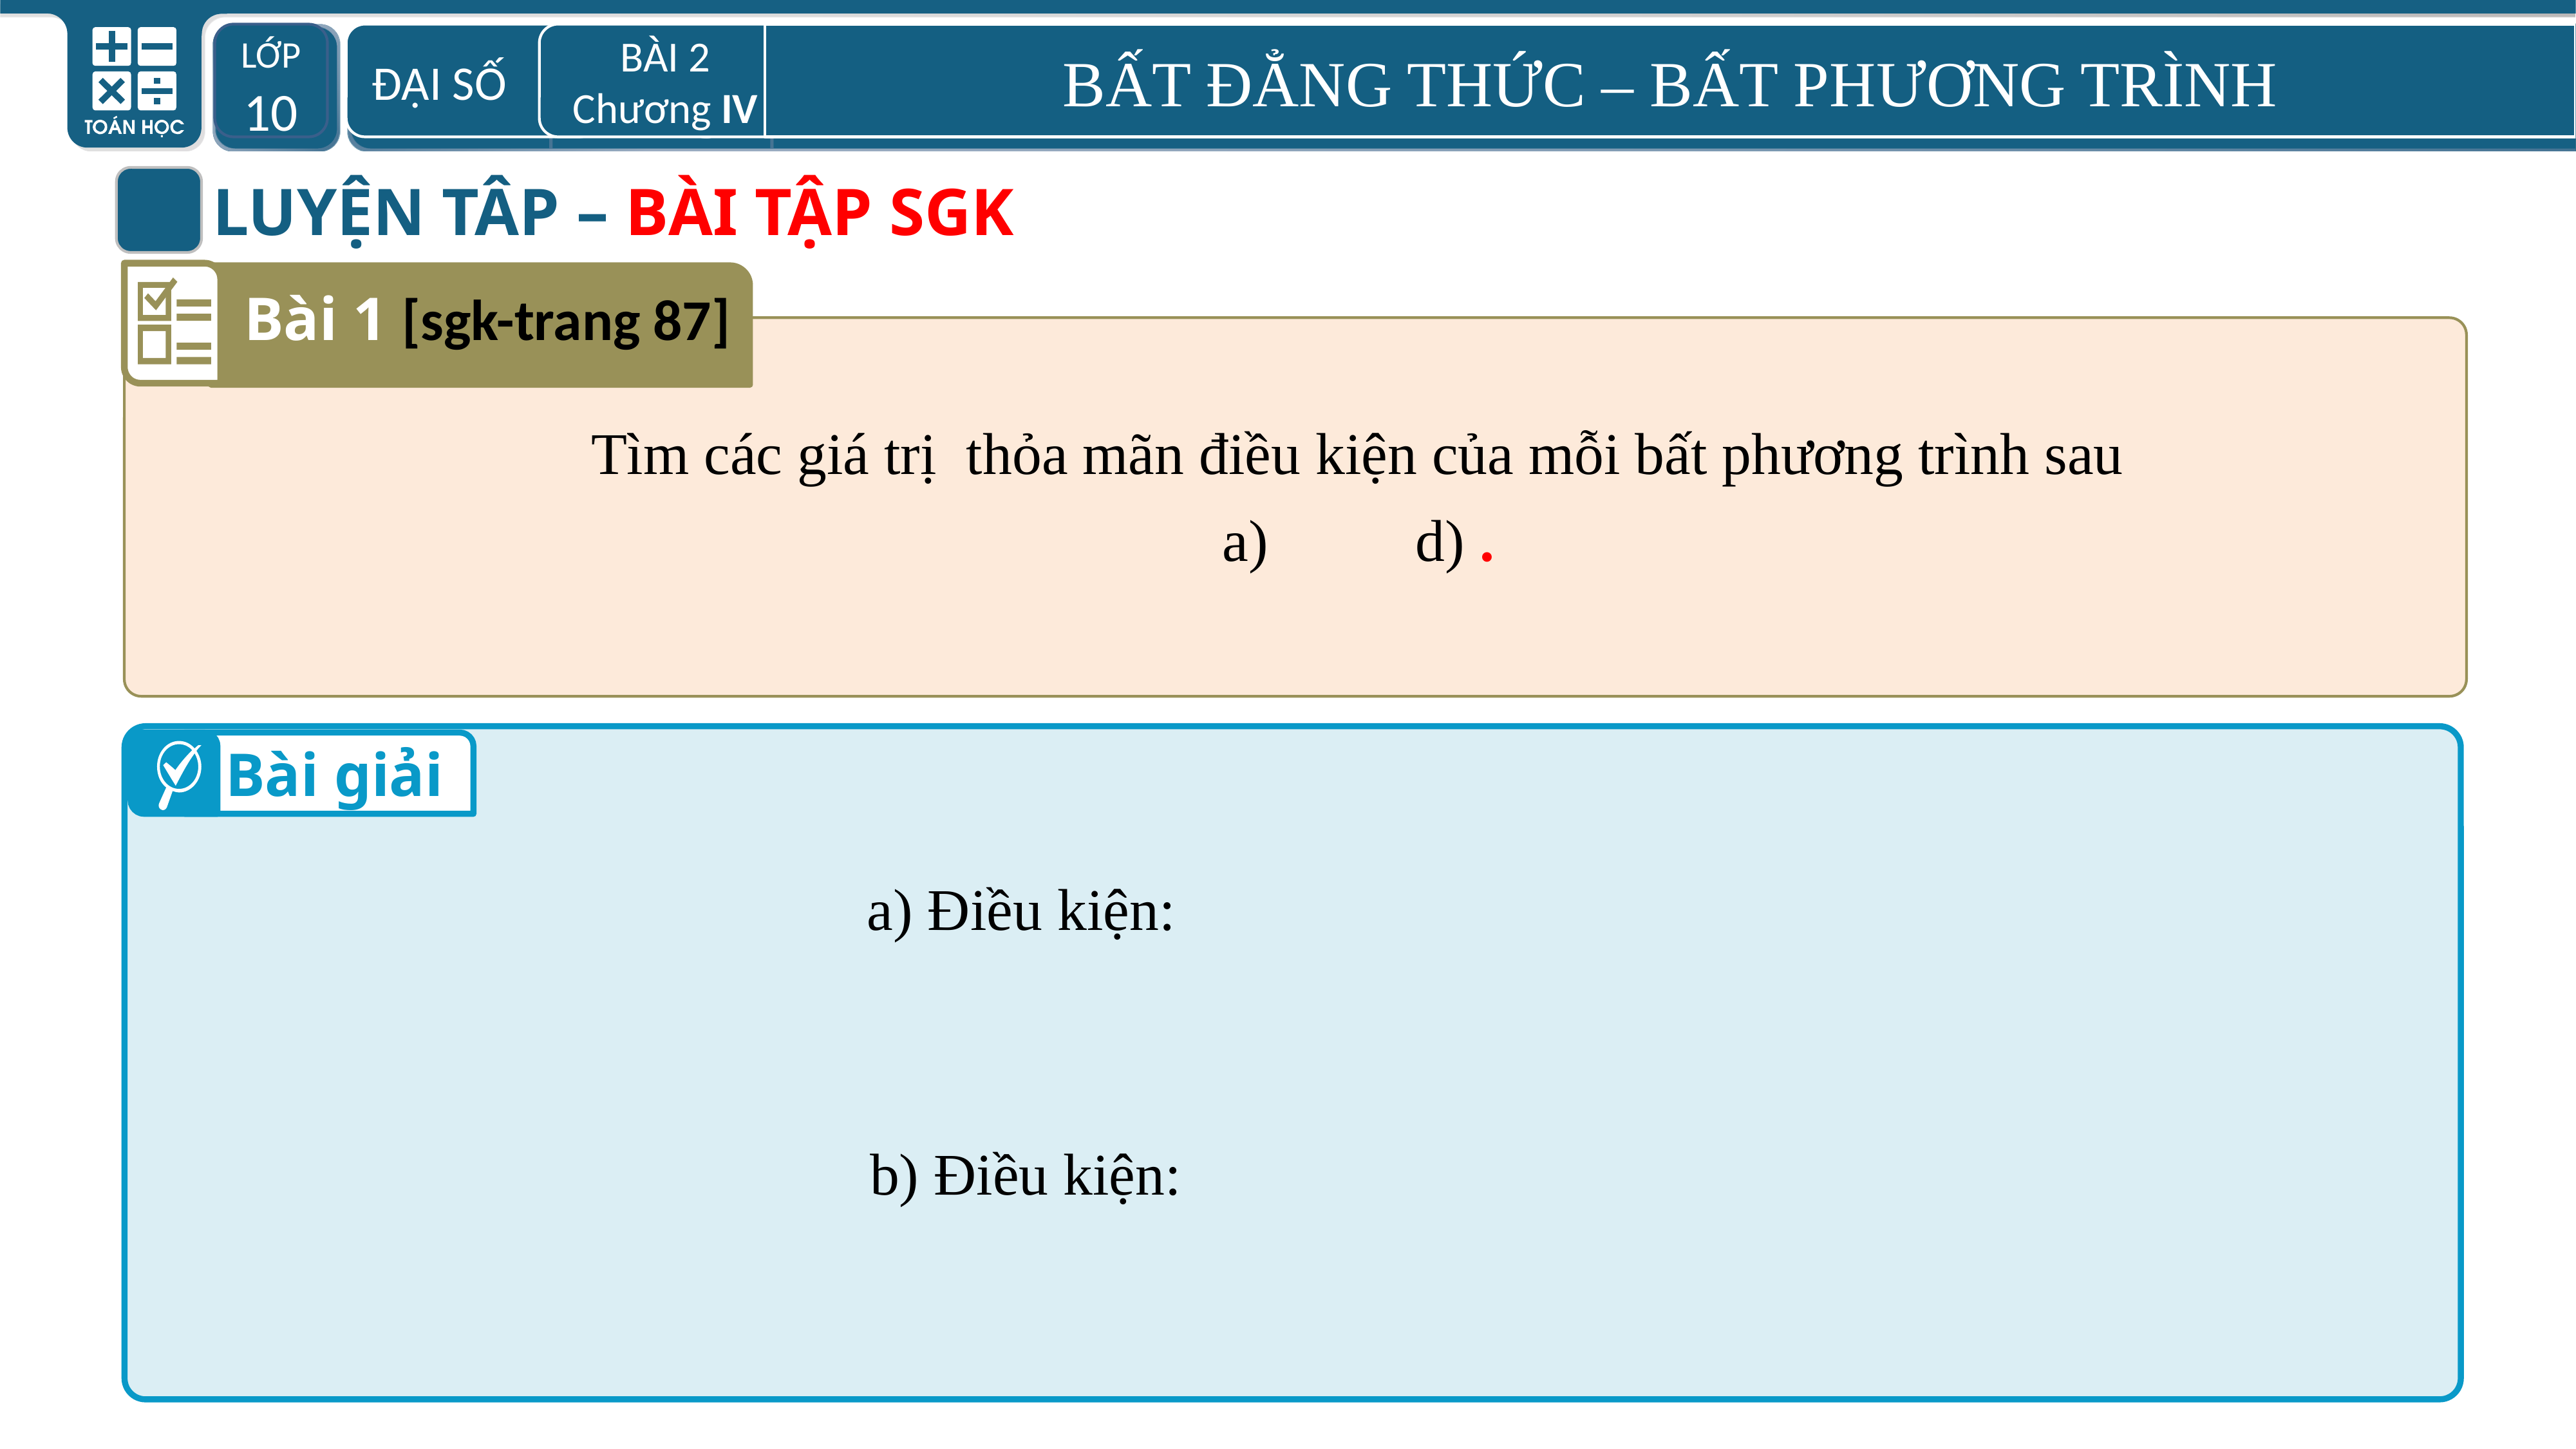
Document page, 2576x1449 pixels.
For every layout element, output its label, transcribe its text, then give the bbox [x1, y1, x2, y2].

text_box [124, 726, 2461, 1400]
text_box BÀI 2 Chương IV [538, 23, 764, 138]
text_box ĐẠI SỐ [344, 23, 554, 138]
text_box LỚP 10 [213, 23, 329, 138]
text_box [97, 166, 2029, 254]
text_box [124, 263, 2467, 697]
text_box BẤT ĐẲNG THỨC – BẤT PHƯƠNG TRÌNH [764, 23, 2576, 138]
